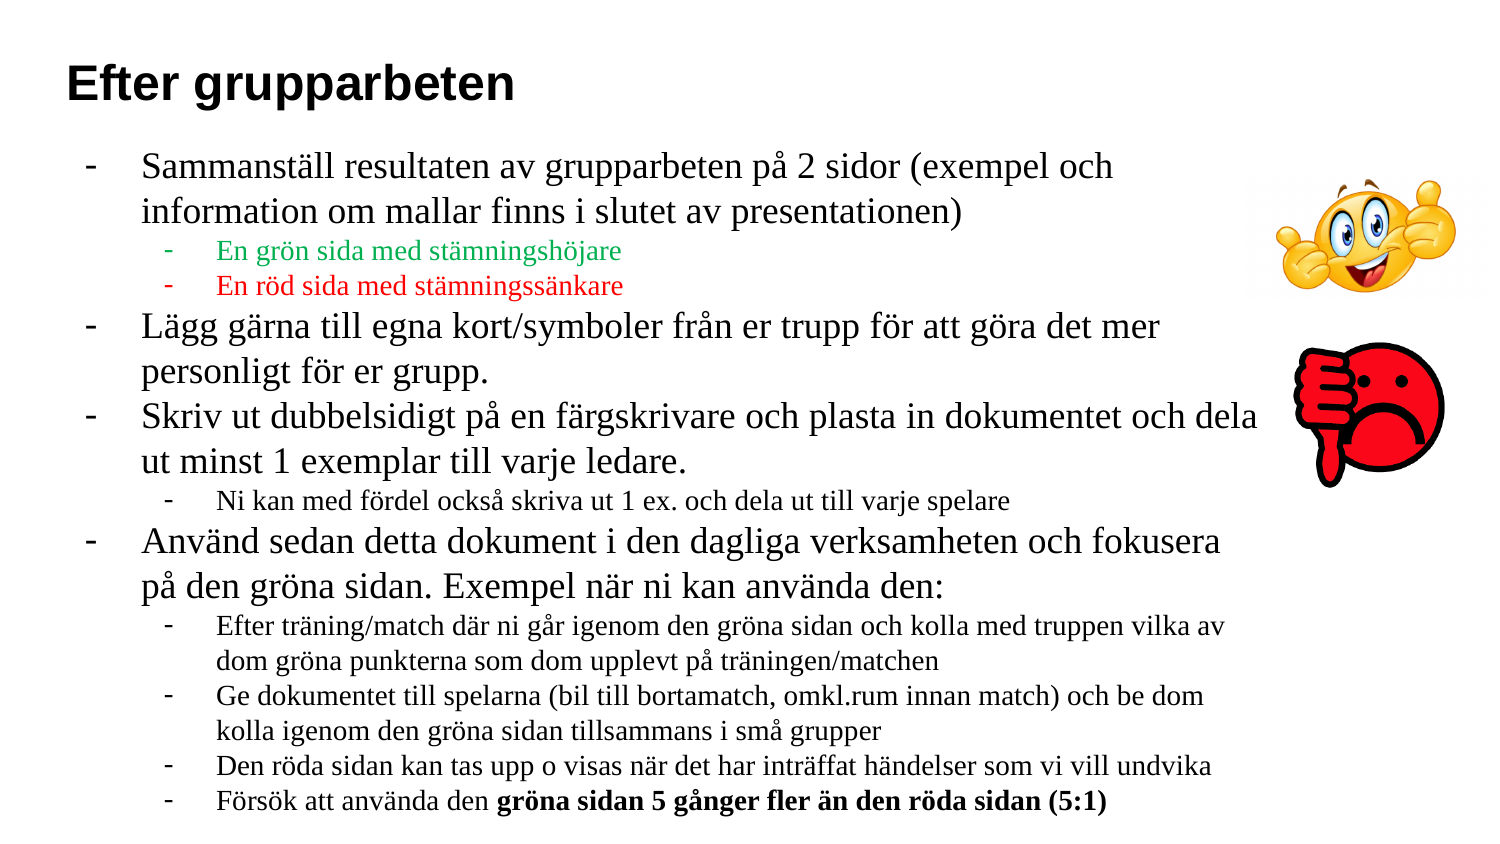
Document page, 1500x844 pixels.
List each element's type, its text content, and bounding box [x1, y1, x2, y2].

picture [1292, 340, 1445, 494]
picture [1242, 169, 1490, 300]
list Sammanställ resultaten av grupparbeten på 2 sidor (exempel och information om mallar finns i slutet av presentationen) En grön sida med stämningshöjare En röd sida med stämningssänkare Lägg gärna till egna kort/symboler från er trupp för att göra det mer personligt för er grupp. Skriv ut dubbelsidigt på en färgskrivare och plasta in dokumentet och dela ut minst 1 exemplar till varje ledare. Ni kan med fördel också skriva ut 1 ex. och dela ut till varje spelare Använd sedan detta dokument i den dagliga verksamheten och fokusera på den gröna sidan. Exempel när ni kan använda den: Efter träning/match där ni går igenom den gröna sidan och kolla med truppen vilka av dom gröna punkterna som dom upplevt på träningen/matchen Ge dokumentet till spelarna (bil till bortamatch, omkl.rum innan match) och be dom kolla igenom den gröna sidan tillsammans i små grupper Den röda sidan kan tas upp o visas när det har inträffat händelser som vi vill undvika Försök att använda den gröna sidan 5 gånger fler än den röda sidan (5:1) [51, 126, 1277, 764]
title Efter grupparbeten [51, 35, 1449, 130]
